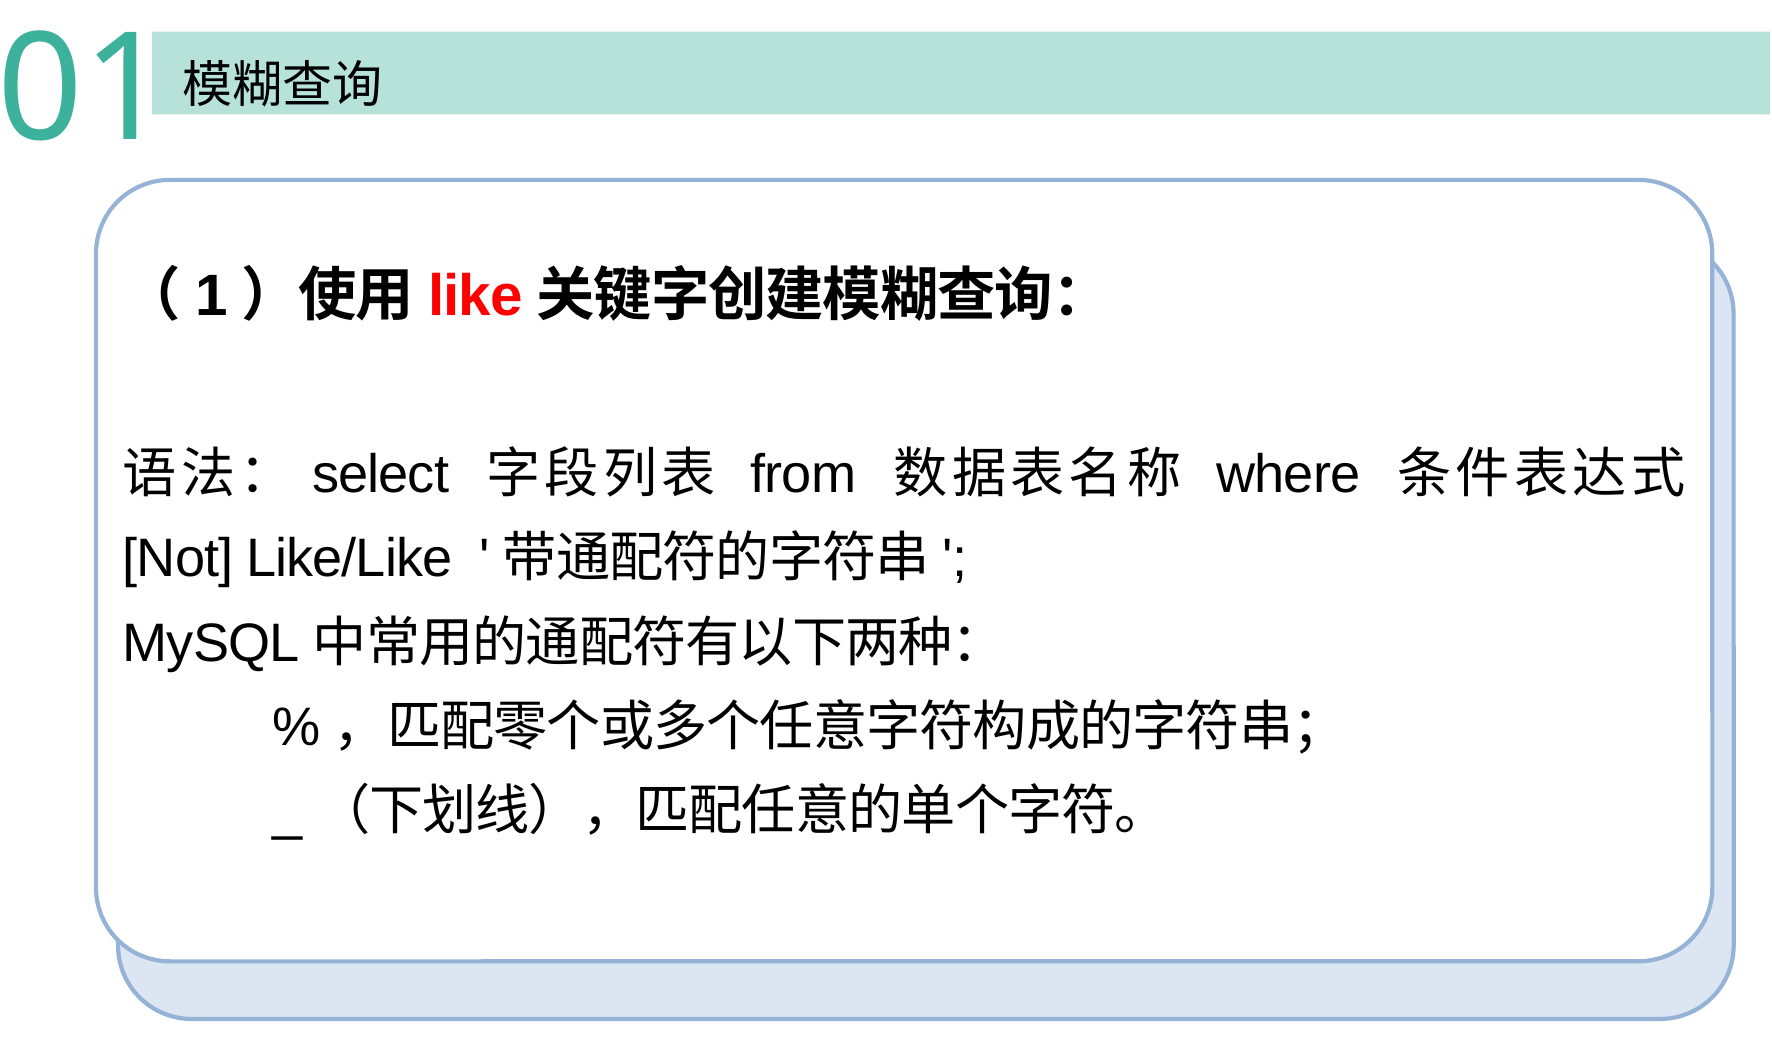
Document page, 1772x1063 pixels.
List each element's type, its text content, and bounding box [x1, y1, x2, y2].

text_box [1168, 0, 1758, 273]
text_box [150, 30, 1163, 116]
text_box 模糊查询 [167, 45, 398, 121]
text_box 01 [0, 0, 185, 177]
text_box [1763, 30, 1772, 116]
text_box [95, 179, 1734, 1020]
